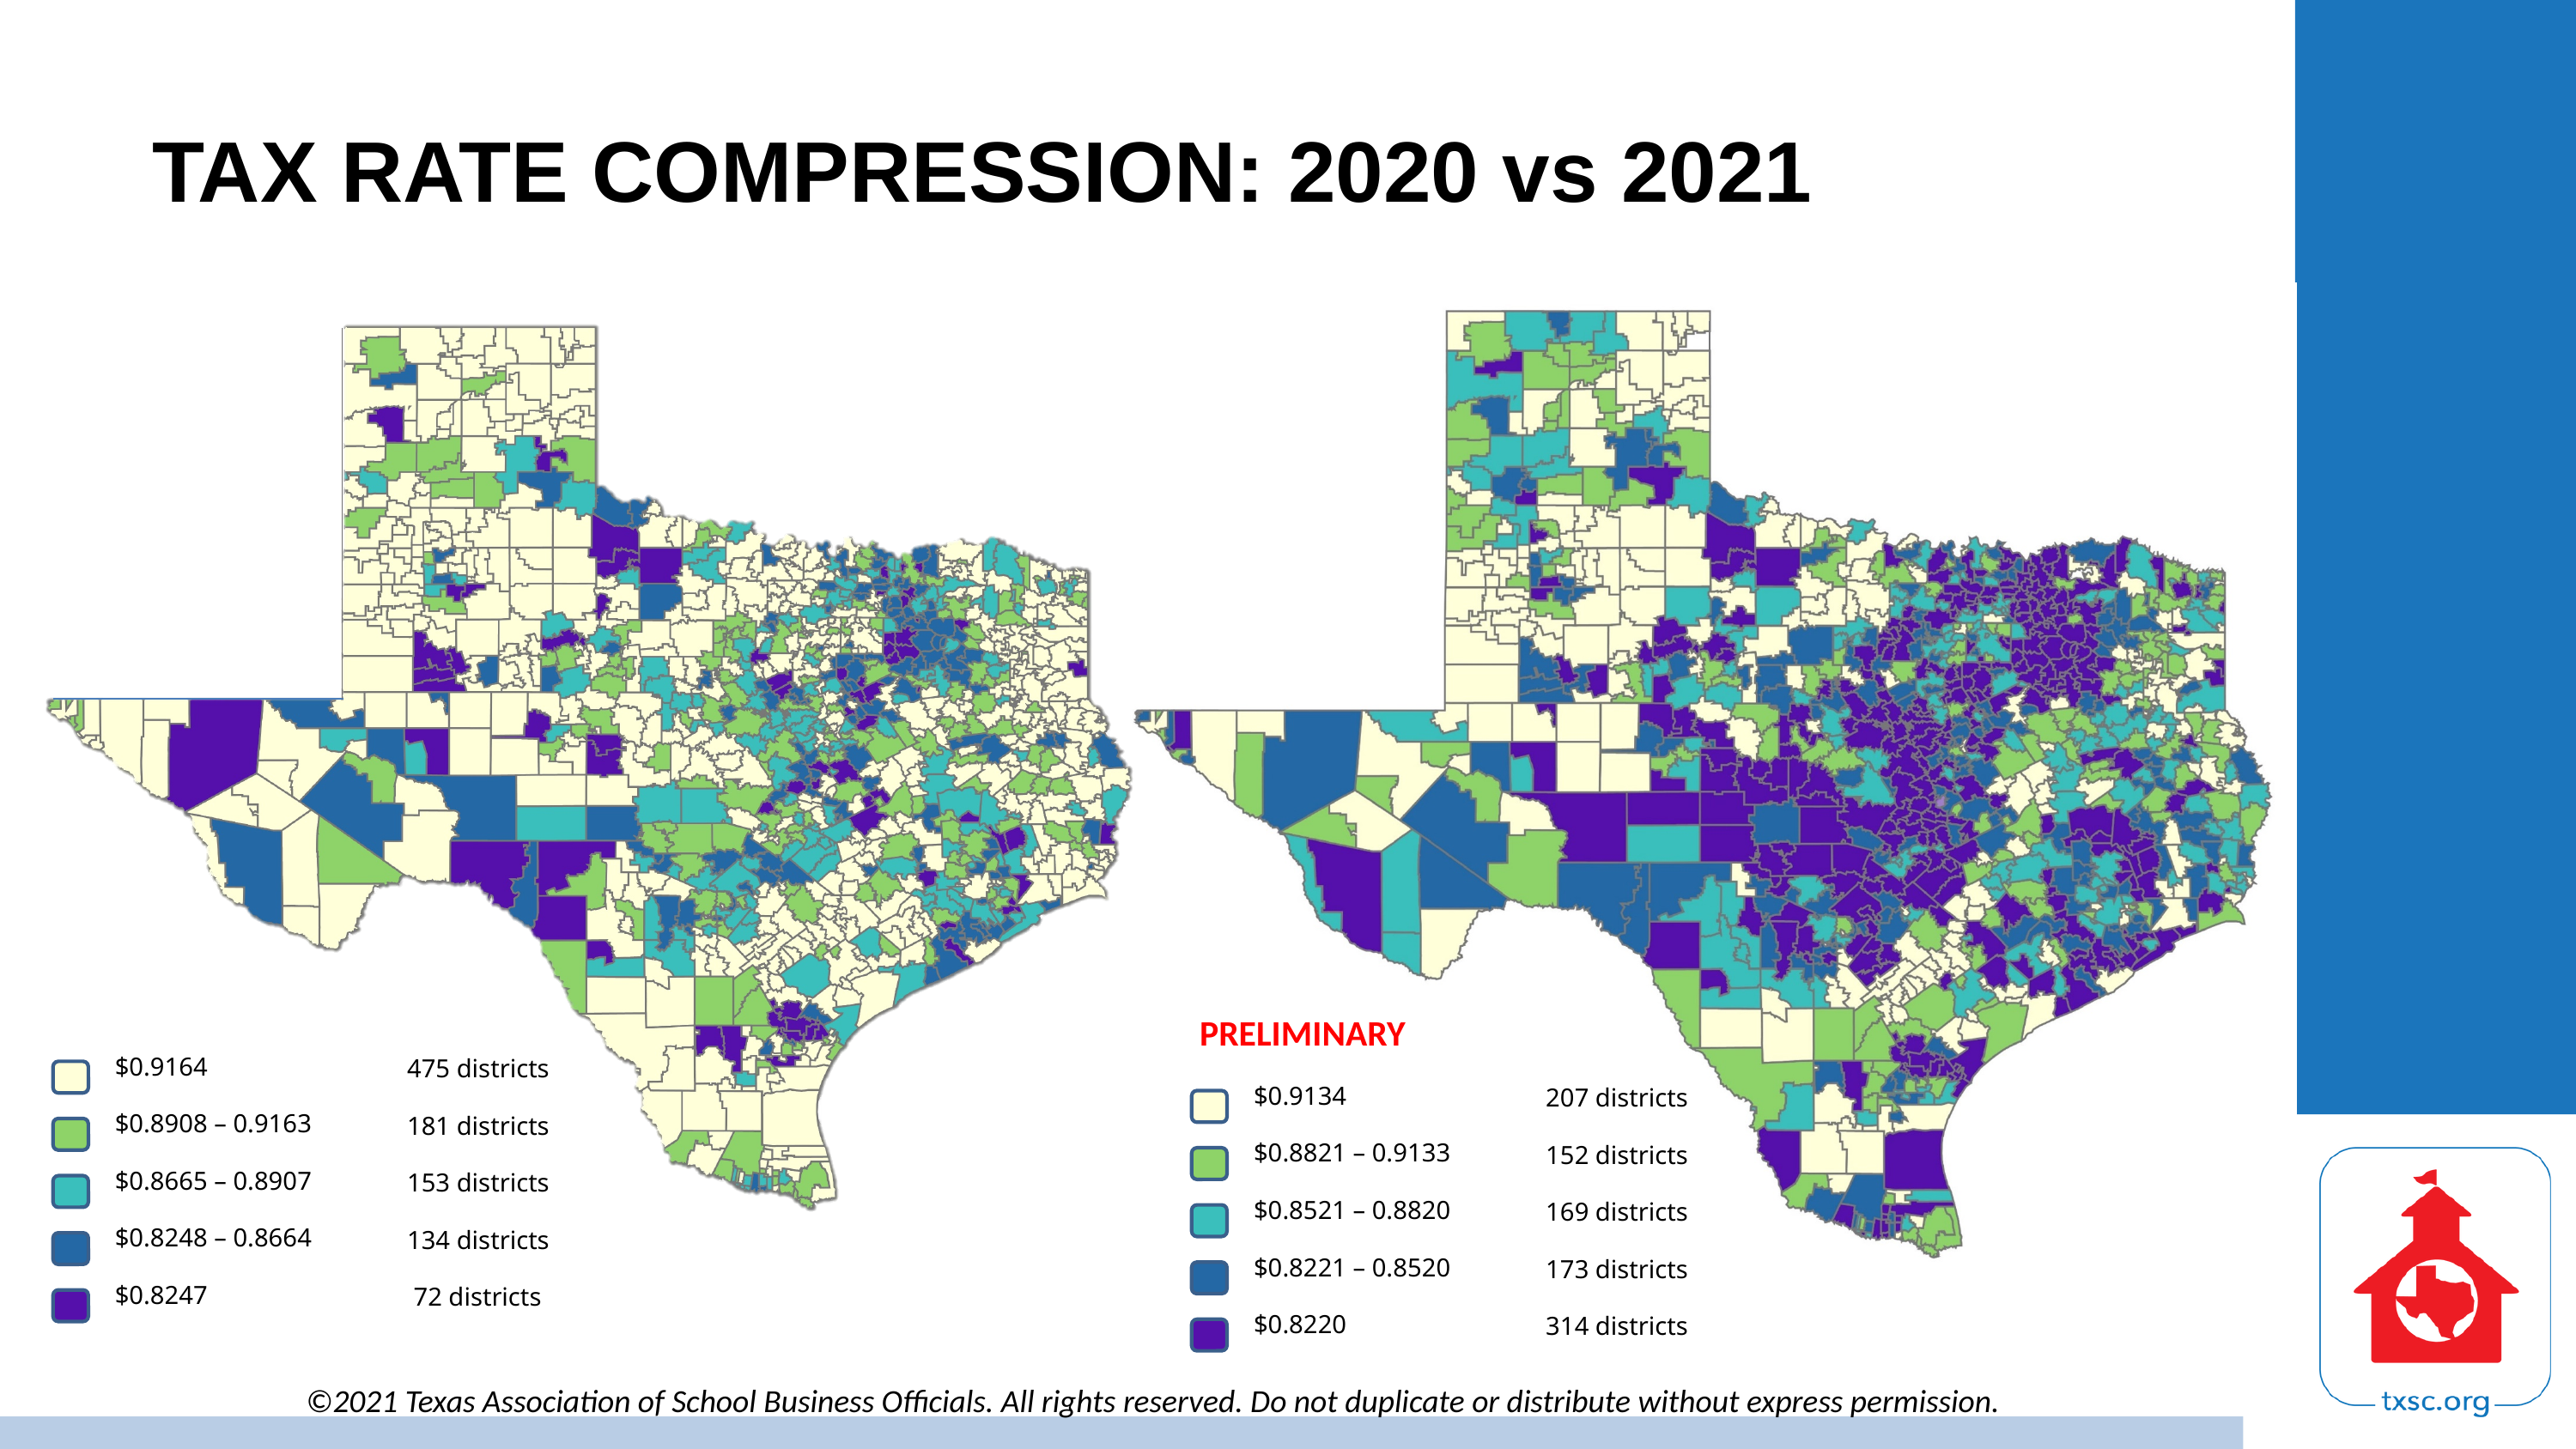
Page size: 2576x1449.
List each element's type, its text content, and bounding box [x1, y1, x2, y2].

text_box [1125, 282, 2297, 1274]
picture [21, 305, 1163, 1223]
picture [2319, 1147, 2551, 1417]
text_box TAX RATE COMPRESSION: 2020 vs 2021 [139, 110, 1975, 226]
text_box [1191, 1073, 1916, 1370]
text_box ©2021 Texas Association of School Business Officials. All rights reserved. Do not duplicate or distribute without express permission. [293, 1373, 2222, 1449]
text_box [52, 1044, 777, 1341]
